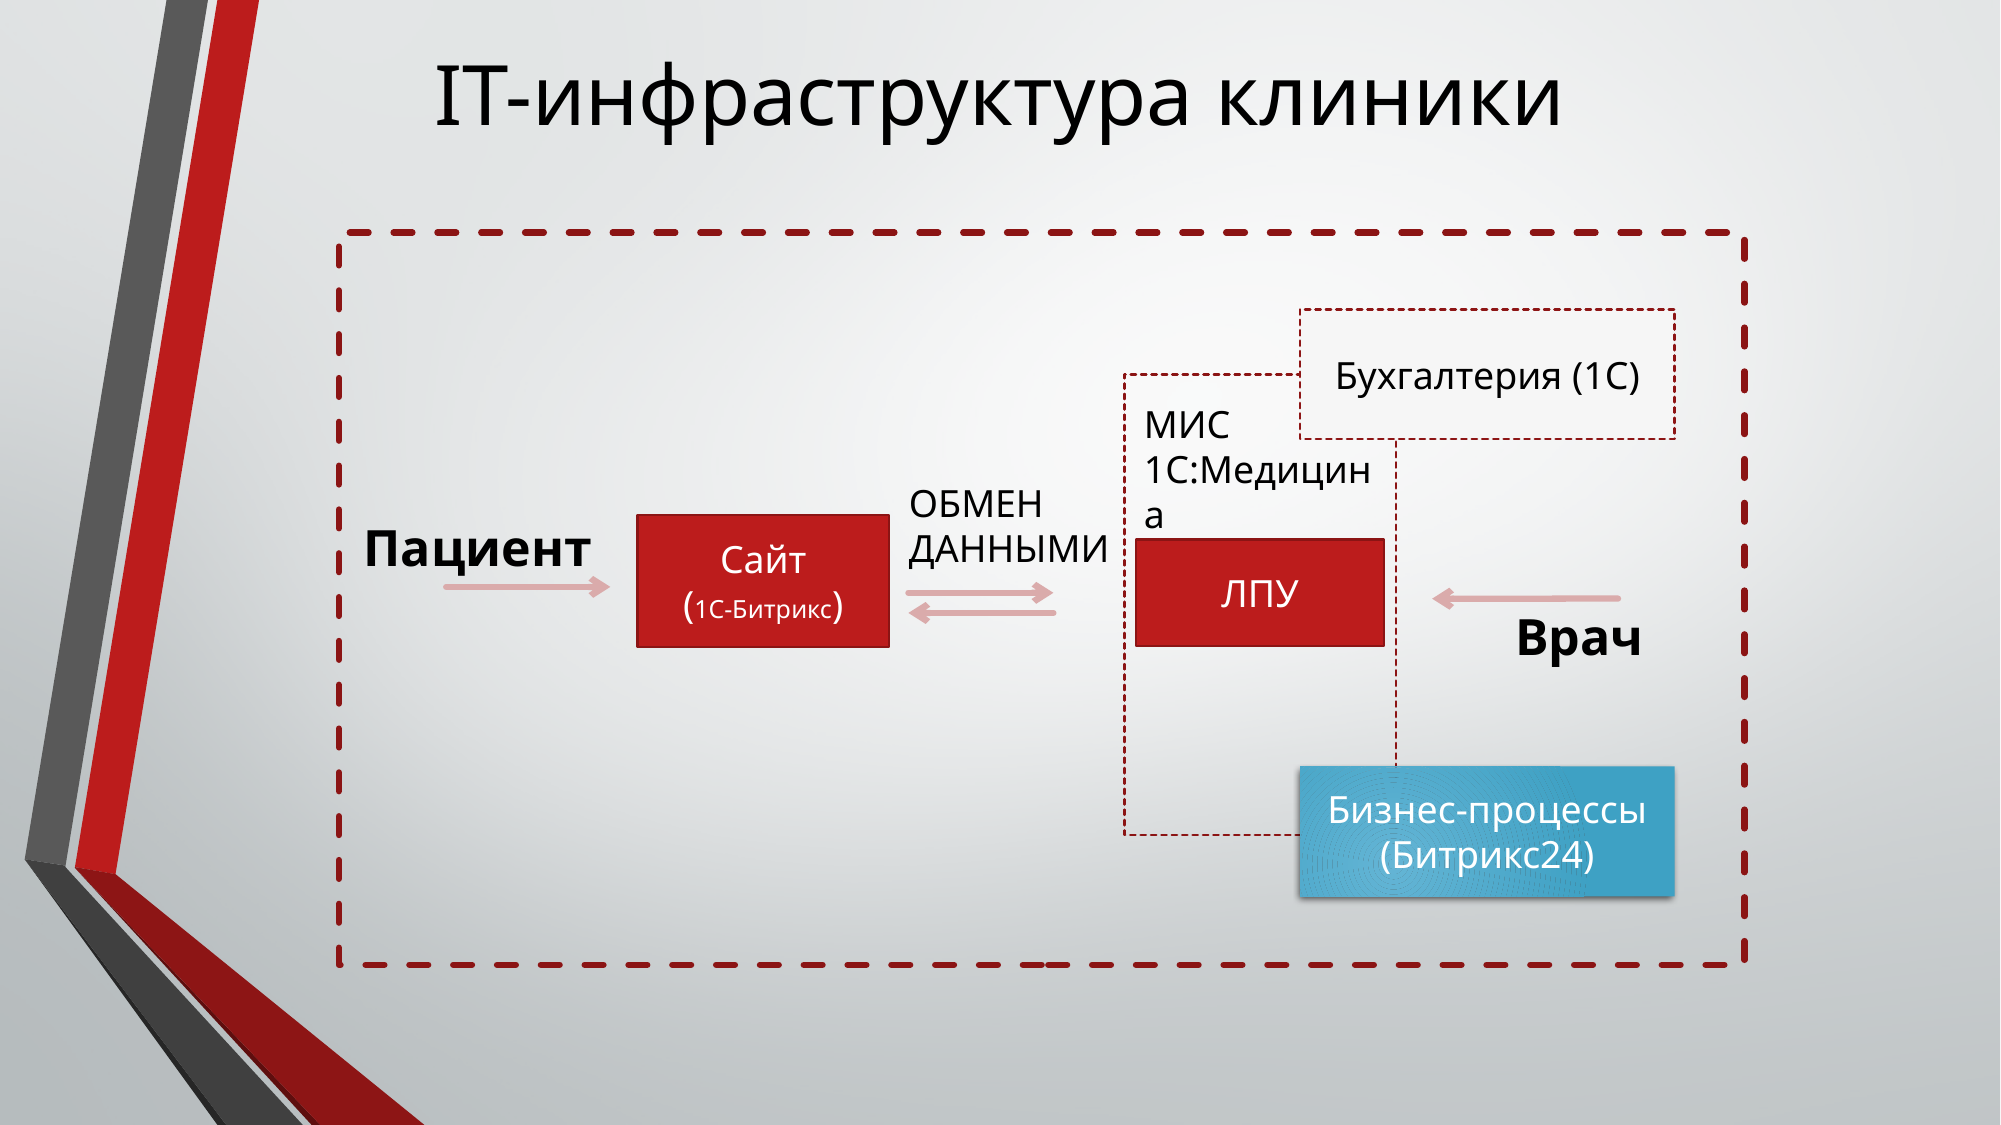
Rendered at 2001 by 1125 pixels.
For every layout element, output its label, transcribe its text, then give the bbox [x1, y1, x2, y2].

title IT-инфраструктура клиники [178, 0, 1822, 195]
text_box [338, 232, 1745, 966]
